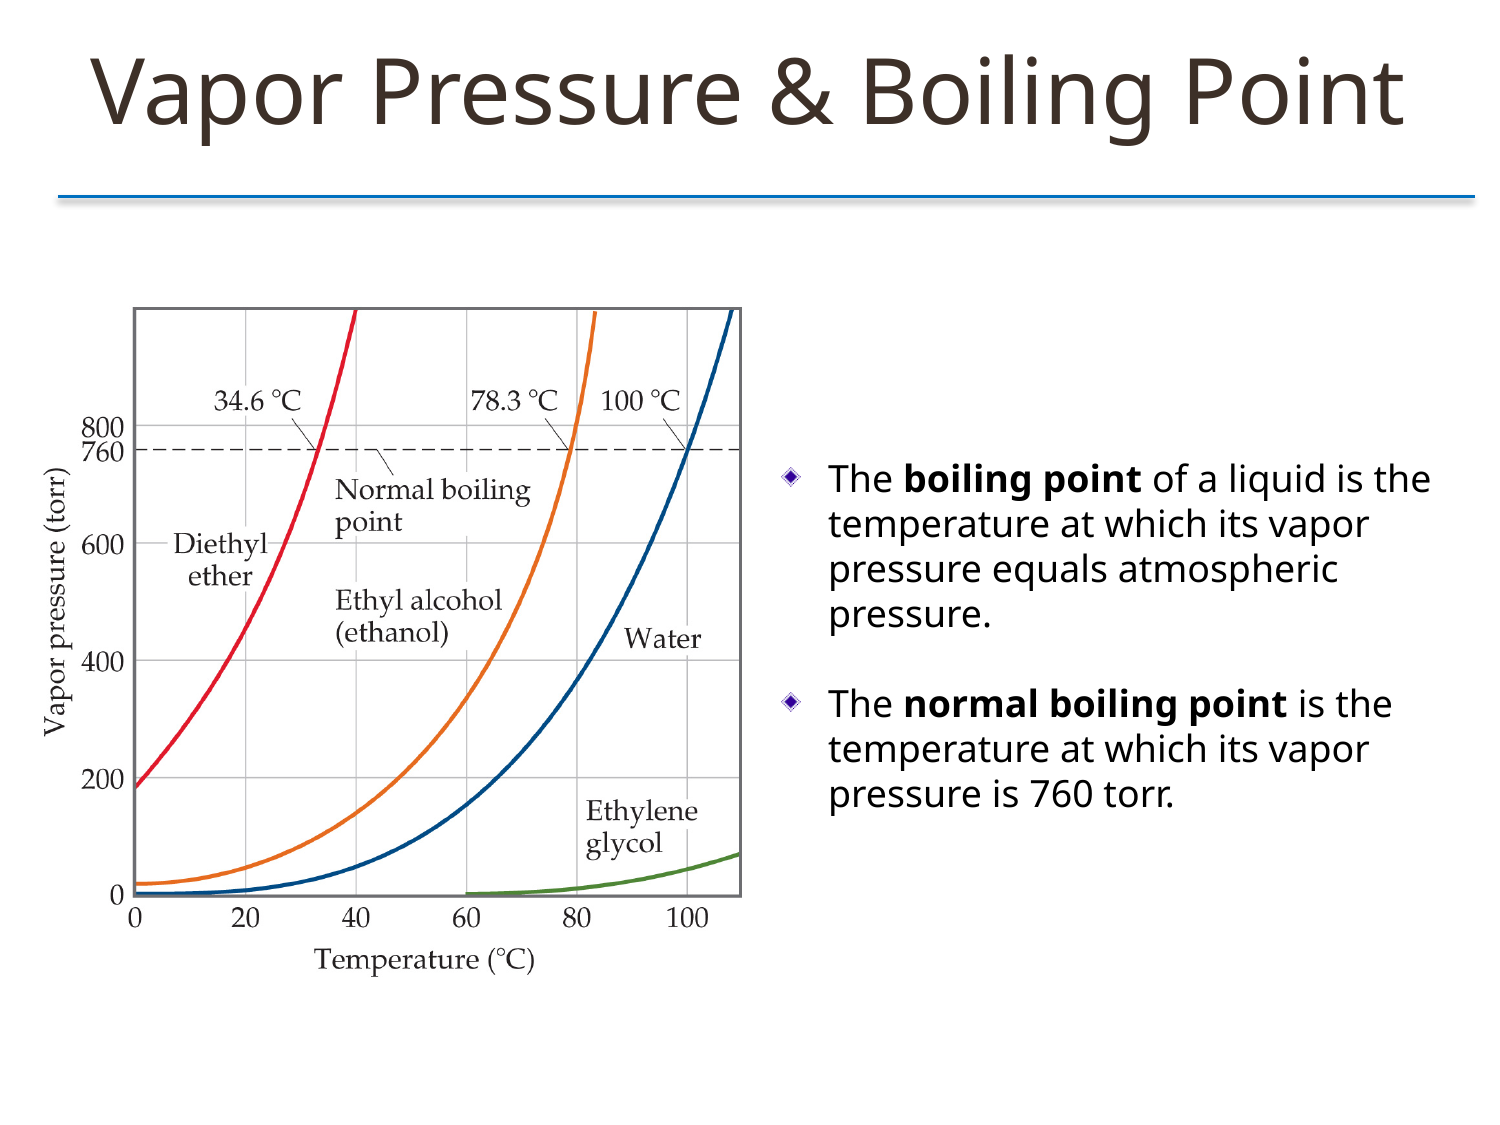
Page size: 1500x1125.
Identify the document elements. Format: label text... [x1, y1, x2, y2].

text_box [812, 380, 1475, 745]
text_box Vapor Pressure & Boiling Point [0, 16, 1498, 180]
text_box The boiling point of a liquid is the temperature at which its vapor pressure equals atmospheric pressure. The normal boiling point is the temperature at which its vapor pressure is 760 torr. [766, 447, 1466, 867]
picture [36, 300, 750, 980]
picture [781, 692, 801, 712]
picture [781, 467, 801, 487]
